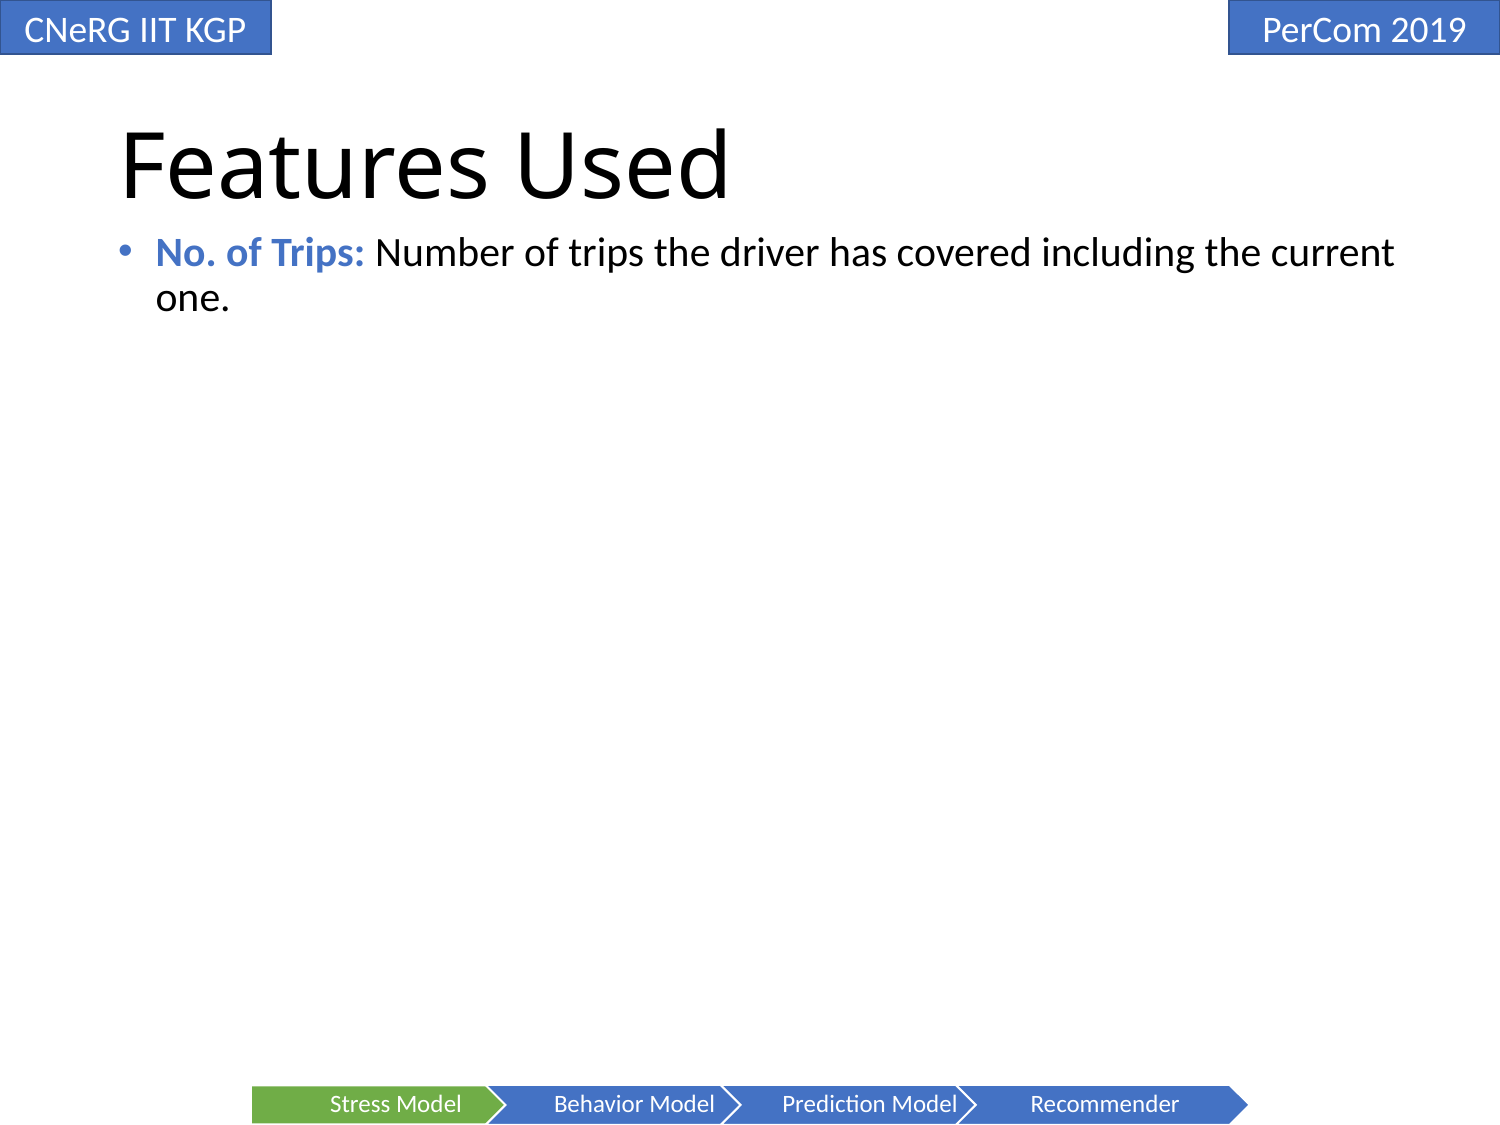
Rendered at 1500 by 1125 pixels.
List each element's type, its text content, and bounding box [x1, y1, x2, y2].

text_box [249, 1084, 1250, 1125]
list No. of Trips: Number of trips the driver has covered including the current one. [103, 222, 1463, 1031]
title Features Used [103, 59, 1397, 222]
